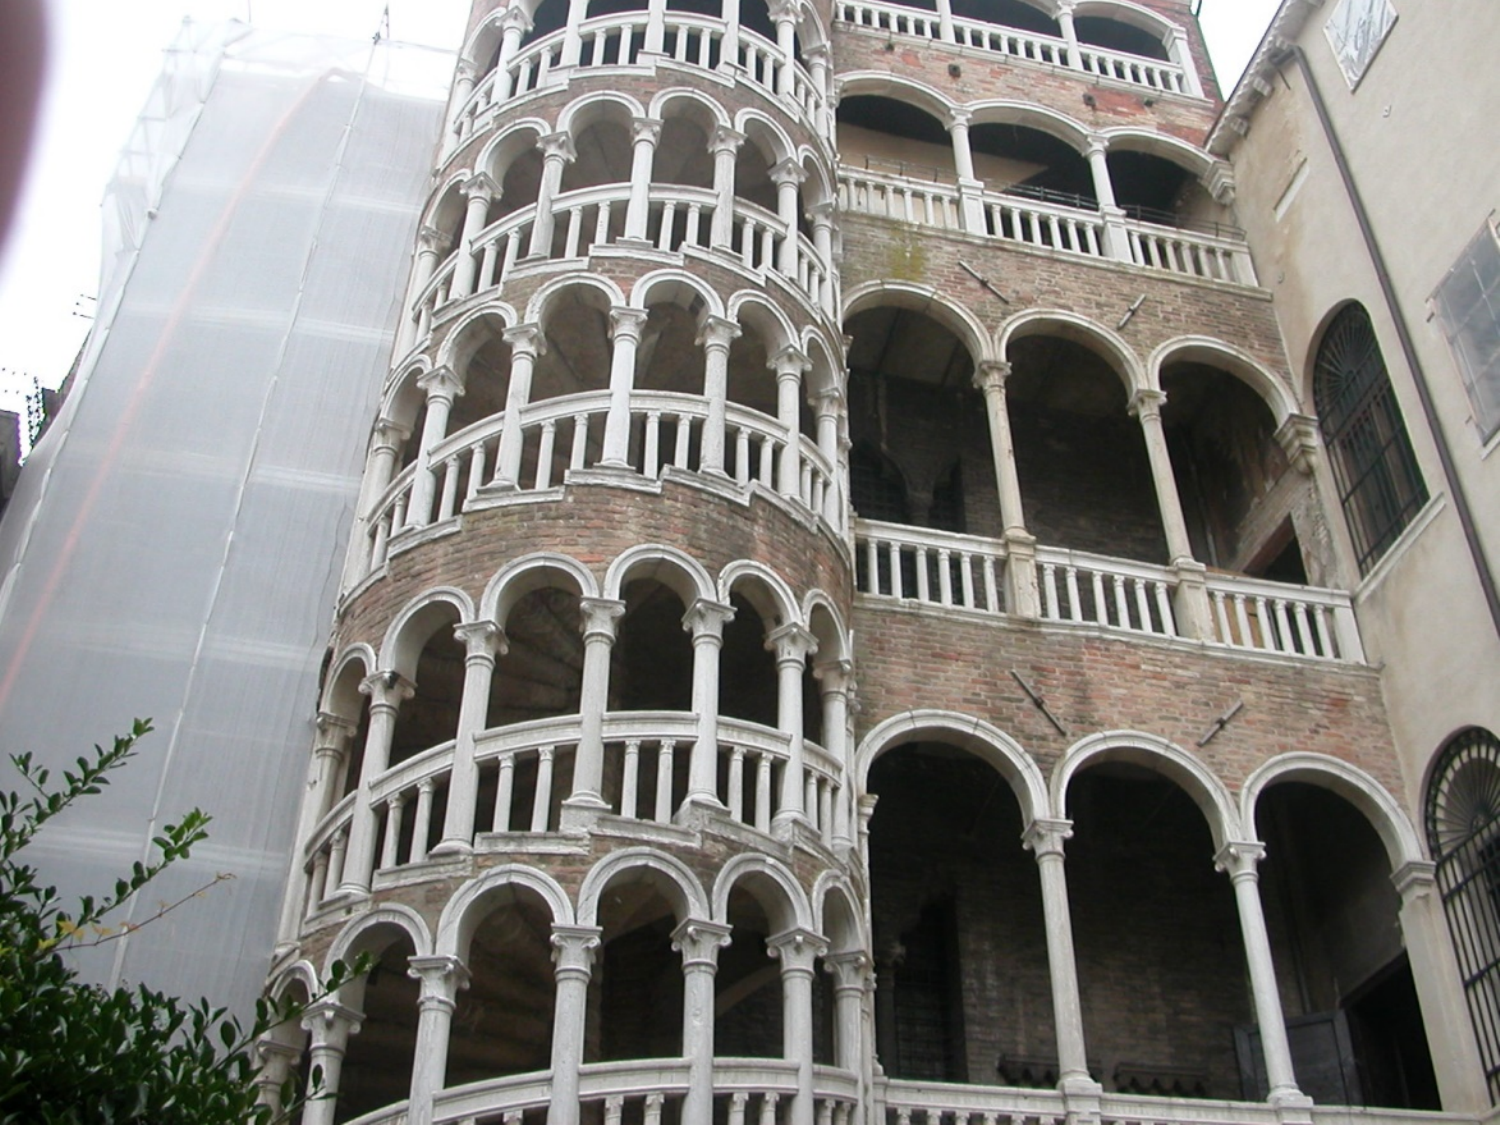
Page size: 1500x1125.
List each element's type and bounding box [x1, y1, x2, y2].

list [0, 0, 1500, 1125]
